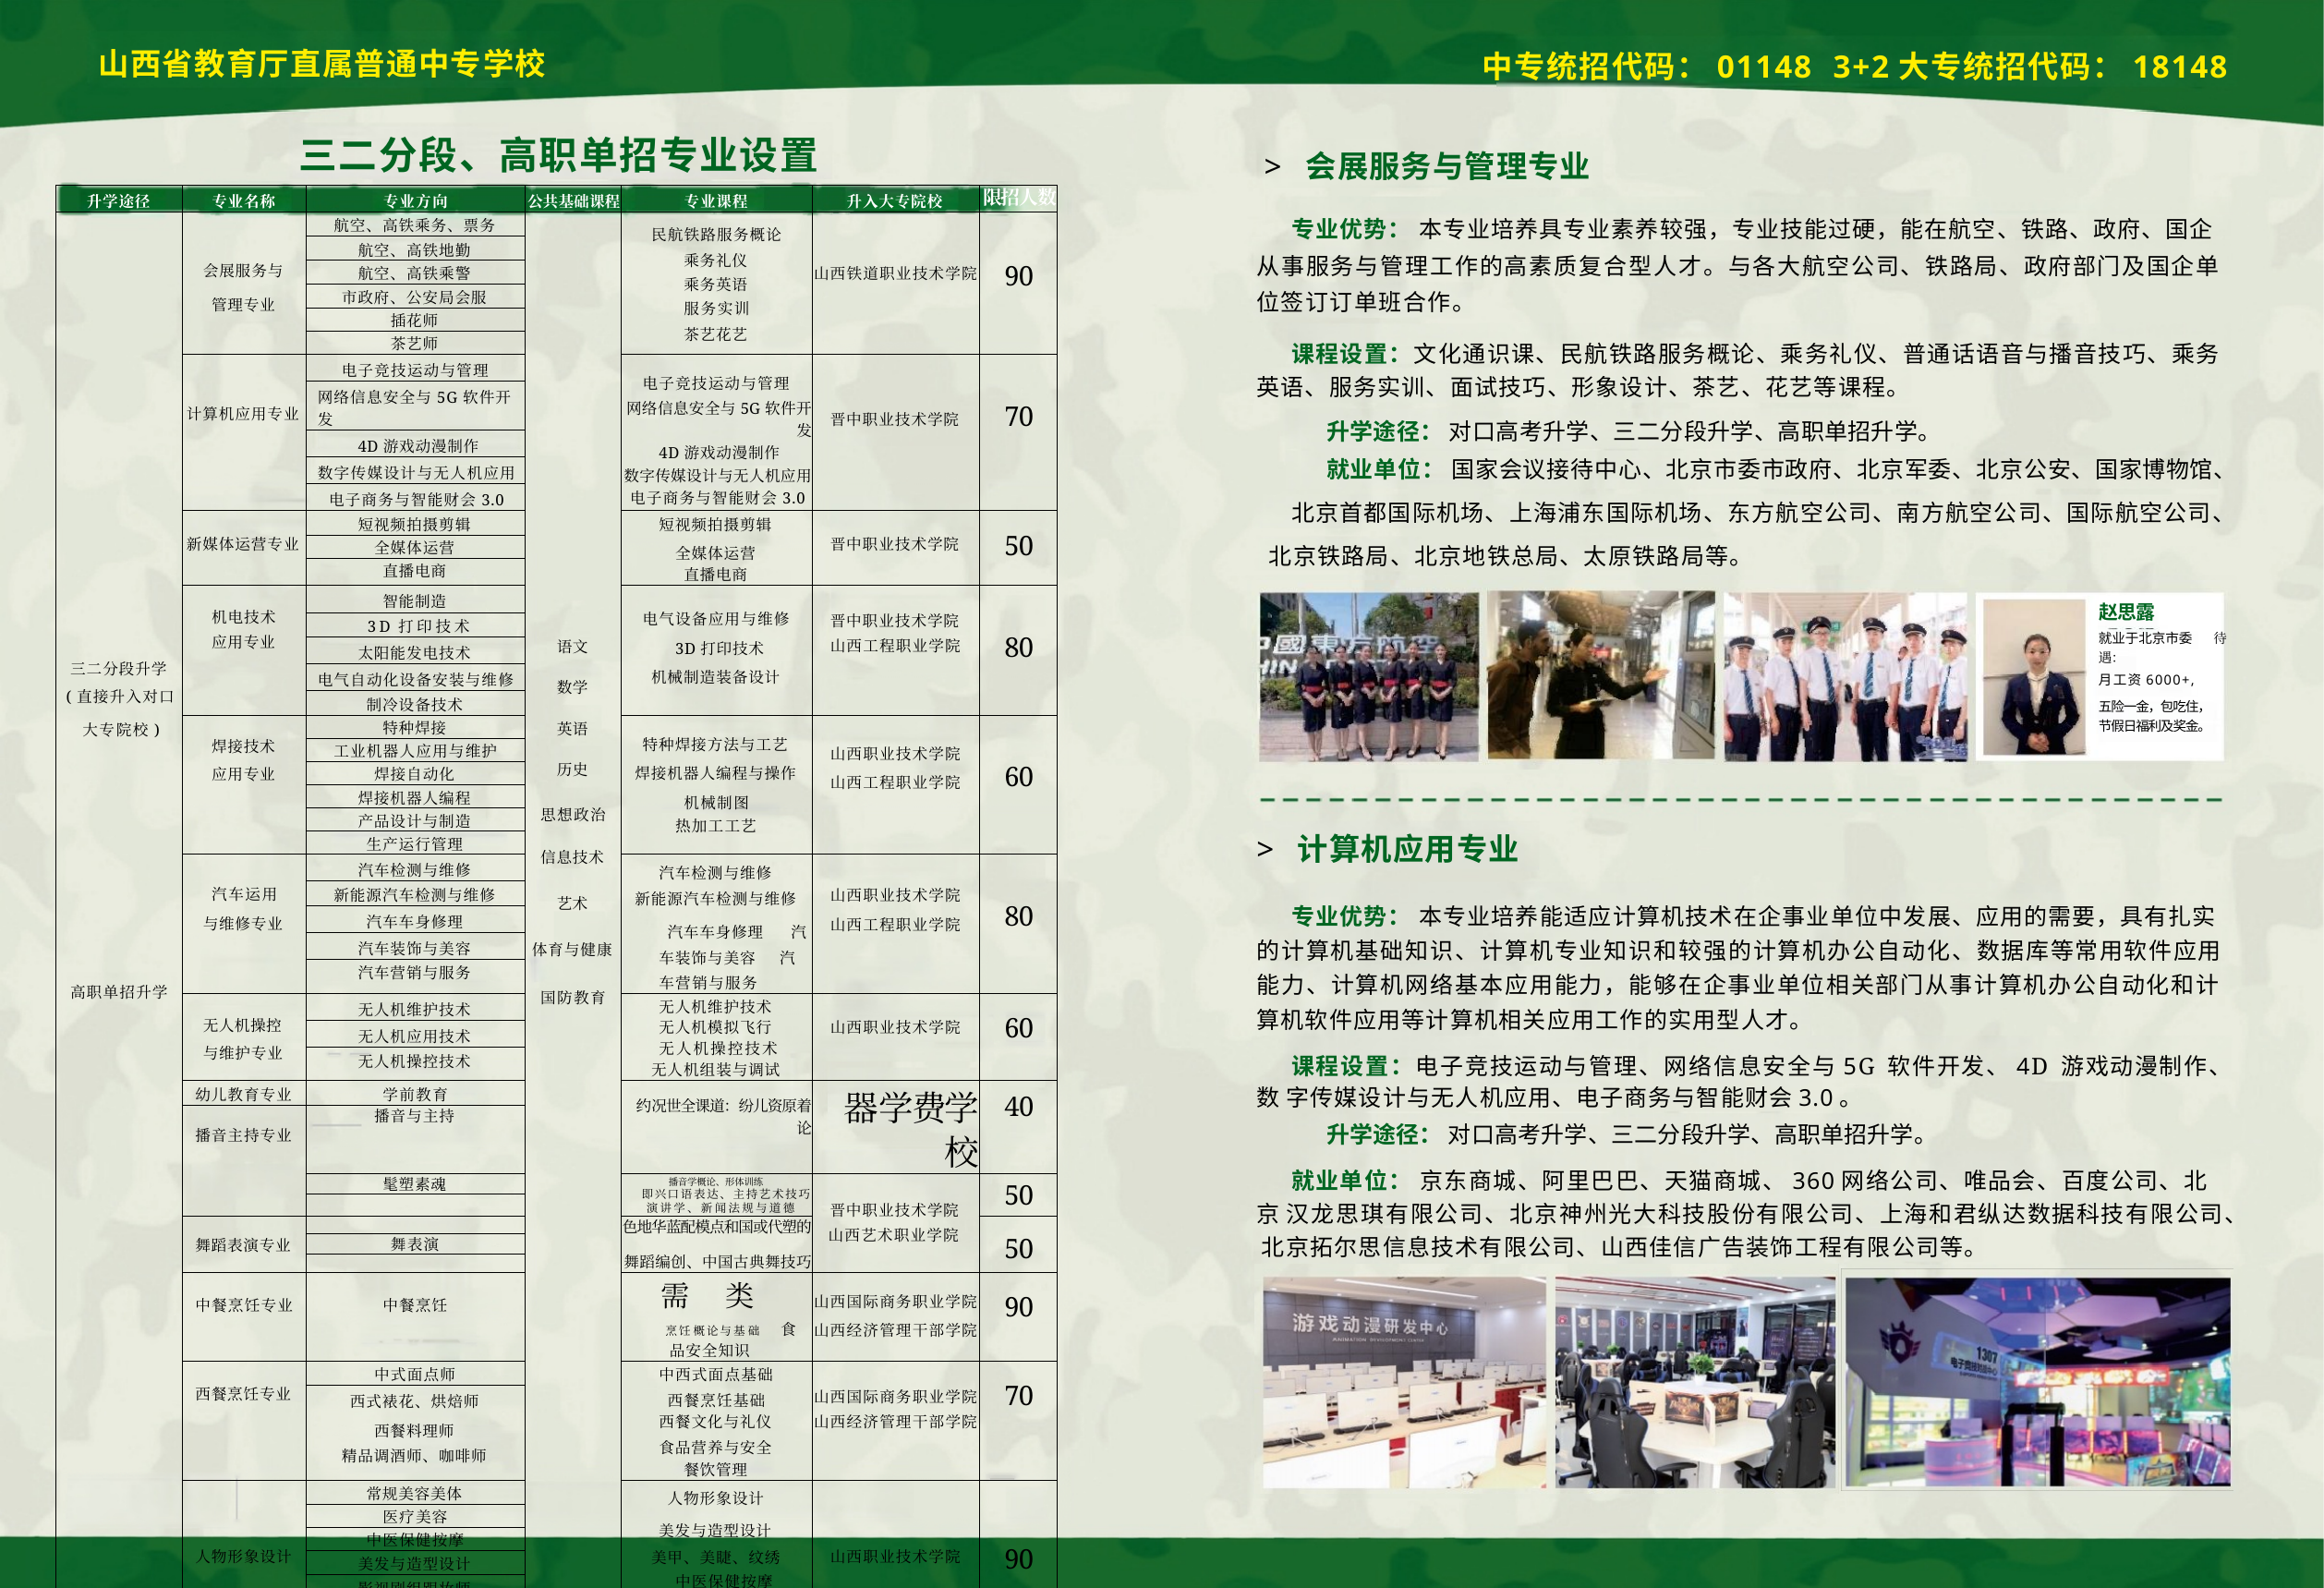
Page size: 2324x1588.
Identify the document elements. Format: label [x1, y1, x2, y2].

text_box [1252, 580, 2232, 770]
picture [0, 0, 2324, 1588]
